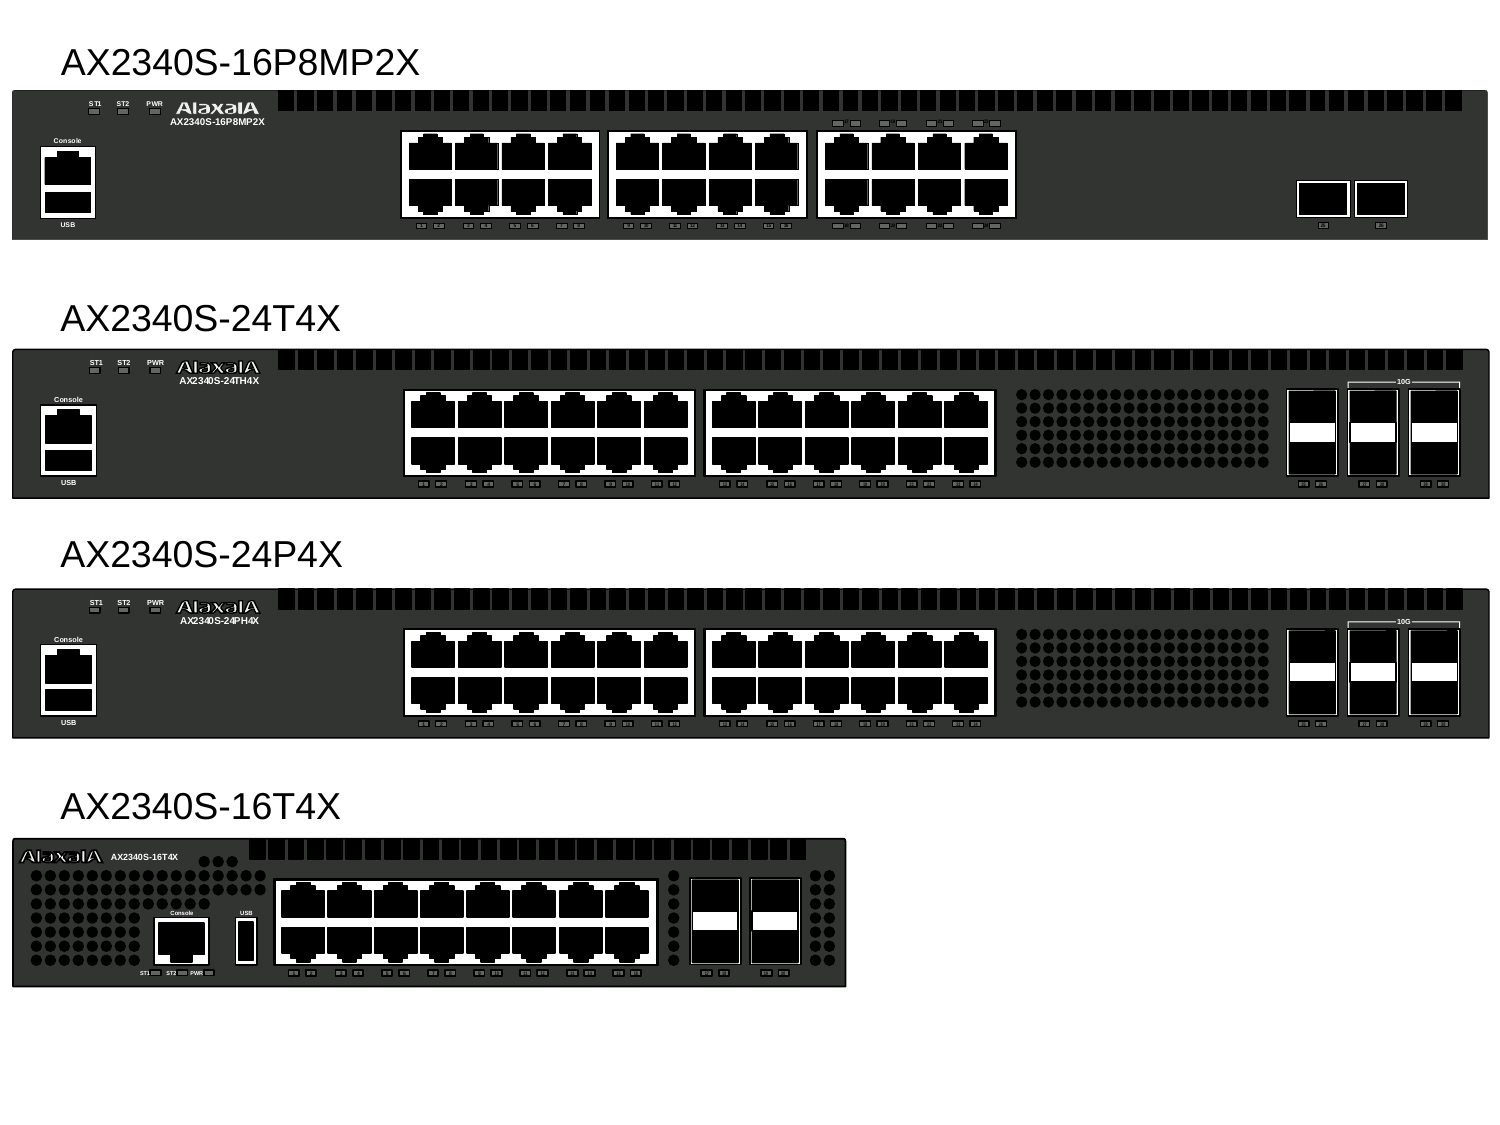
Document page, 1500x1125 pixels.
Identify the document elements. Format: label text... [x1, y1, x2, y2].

picture [8, 833, 848, 990]
picture [8, 584, 1492, 740]
text_box AX2340S-24P4X [45, 522, 359, 583]
picture [8, 86, 1492, 243]
text_box AX2340S-24T4X [45, 286, 357, 343]
text_box AX2340S-16P8MP2X [46, 30, 436, 85]
picture [8, 344, 1492, 501]
text_box AX2340S-16T4X [45, 775, 357, 832]
